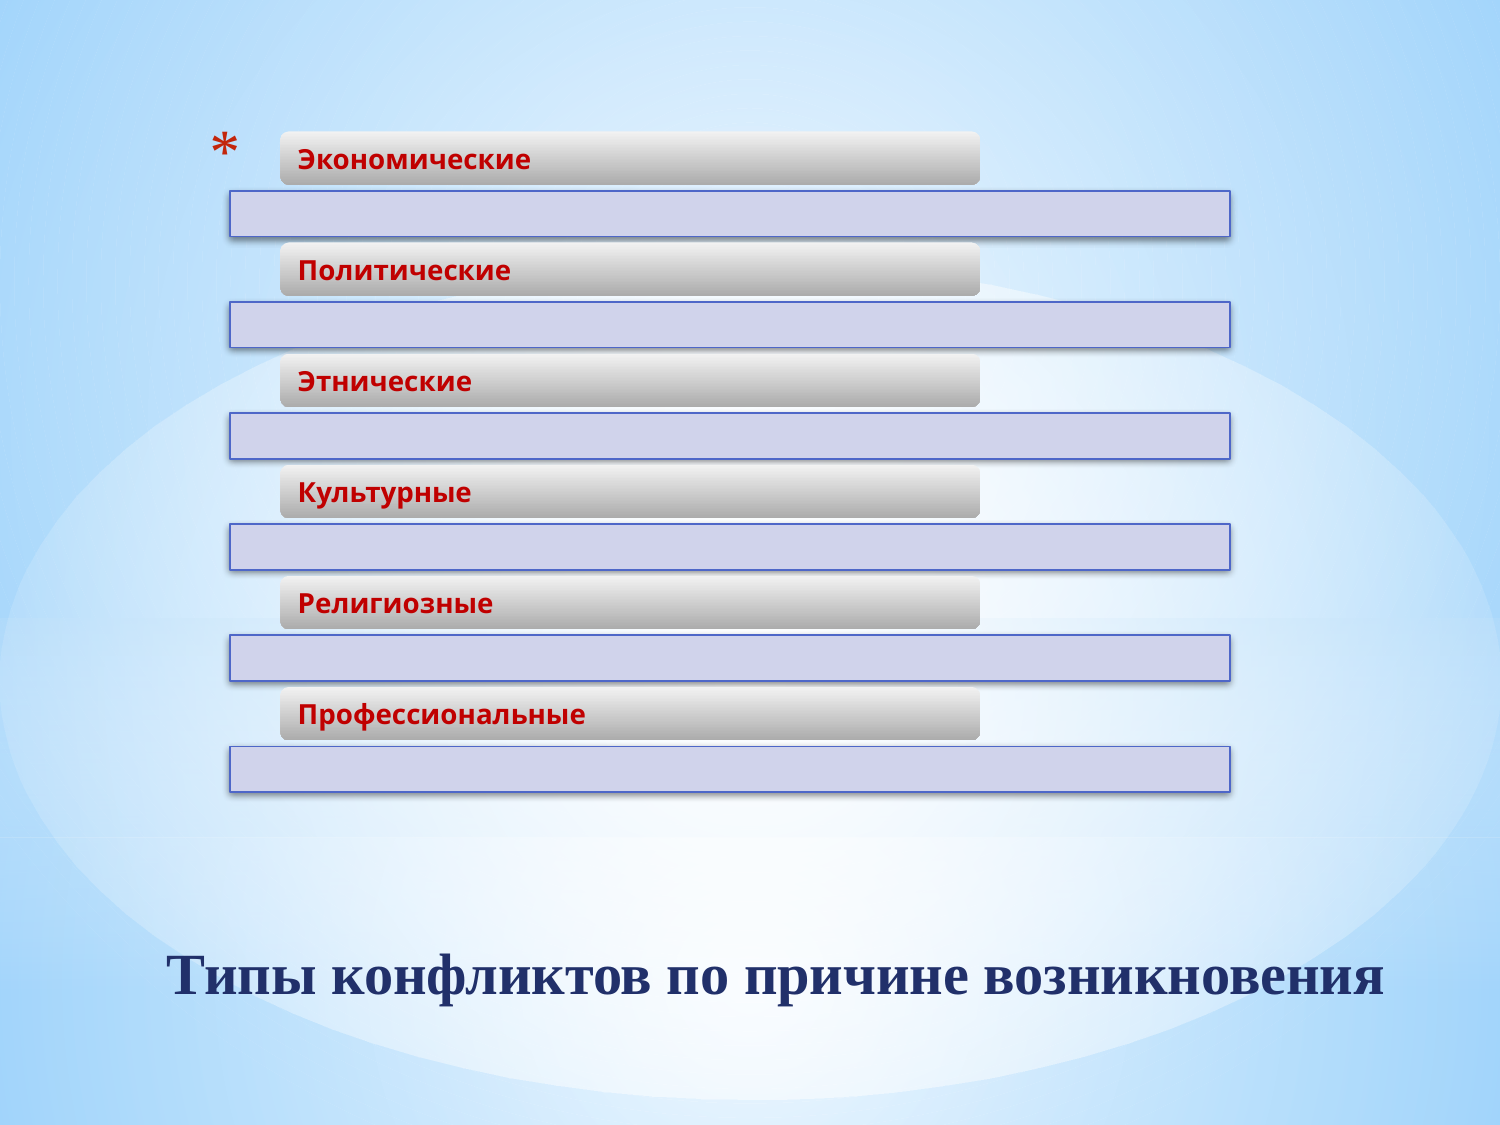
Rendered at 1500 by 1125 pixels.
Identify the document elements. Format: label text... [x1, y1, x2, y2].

list [187, 120, 1238, 690]
title Типы конфликтов по причине возникновения [17, 928, 1400, 1059]
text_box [229, 125, 1231, 793]
